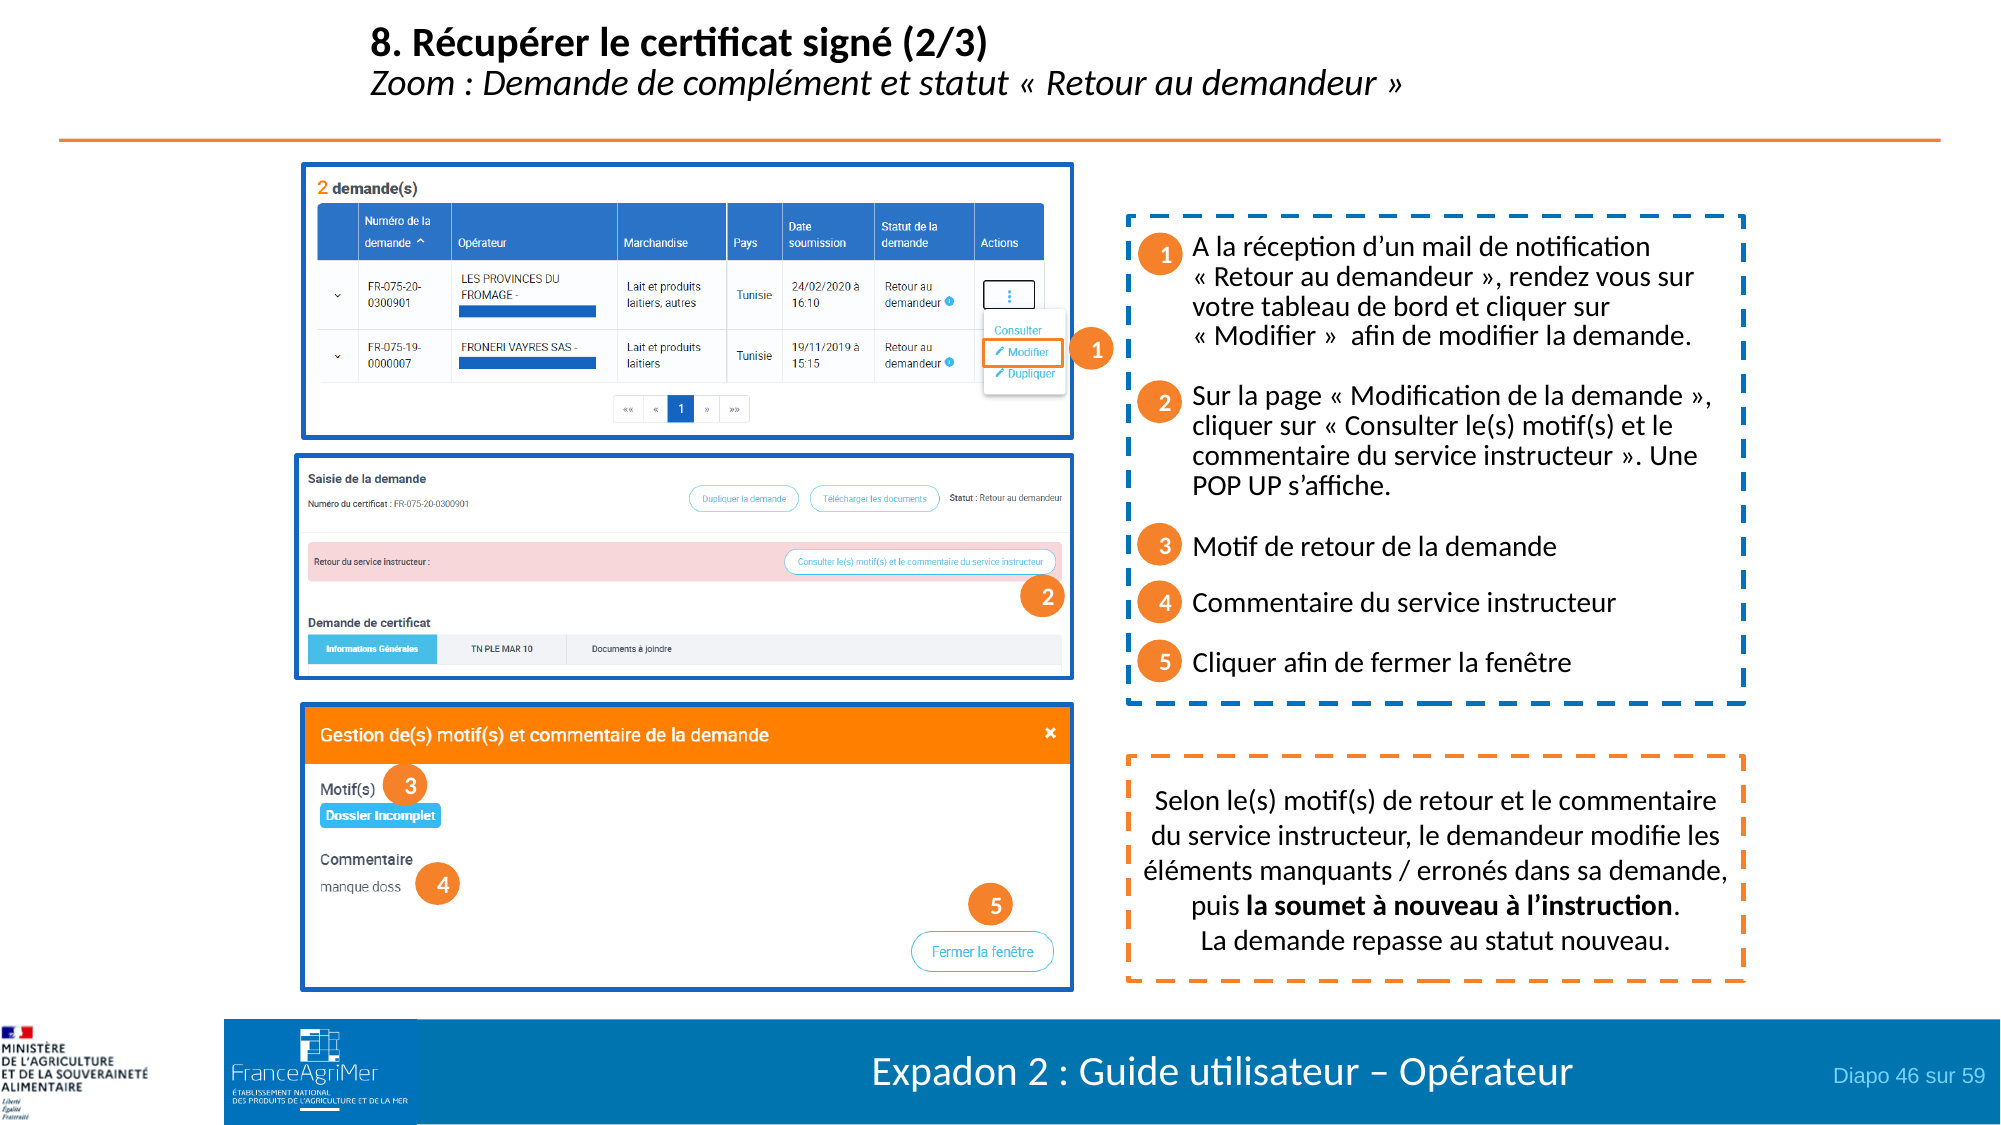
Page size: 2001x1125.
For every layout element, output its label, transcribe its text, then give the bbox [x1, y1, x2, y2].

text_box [1128, 215, 1744, 704]
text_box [304, 706, 1070, 988]
text_box 8. Récupérer le certificat signé (2/3) Zoom : Demande de complément et statut « Retour au demandeur » [370, 9, 1679, 116]
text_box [305, 166, 1114, 436]
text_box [298, 457, 1070, 676]
text_box Selon le(s) motif(s) de retour et le commentaire du service instructeur, le demandeur modifie les éléments manquants / erronés dans sa demande, puis la soumet à nouveau à l’instruction. La demande repasse au statut nouveau. [1126, 754, 1745, 983]
picture [0, 1018, 416, 1125]
